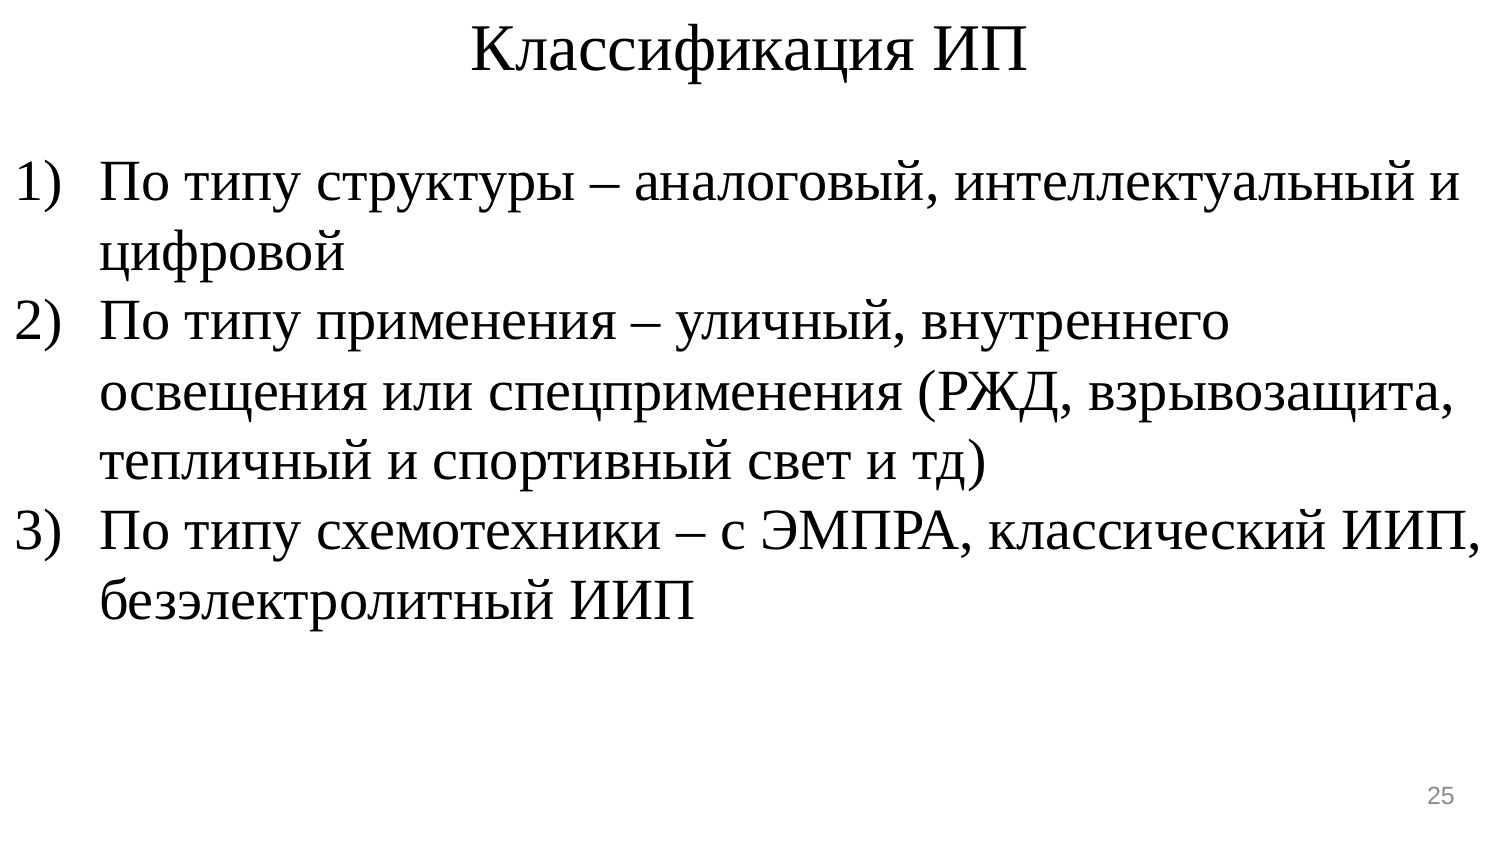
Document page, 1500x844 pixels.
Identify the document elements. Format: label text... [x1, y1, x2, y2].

text_box По типу структуры – аналоговый, интеллектуальный и цифровой По типу применения – уличный, внутреннего освещения или спецприменения (РЖД, взрывозащита, тепличный и спортивный свет и тд) По типу схемотехники – с ЭМПРА, классический ИИП, безэлектролитный ИИП [0, 134, 1500, 639]
text_box Классификация ИП [0, 0, 1500, 92]
text_box 25 [1119, 772, 1470, 818]
